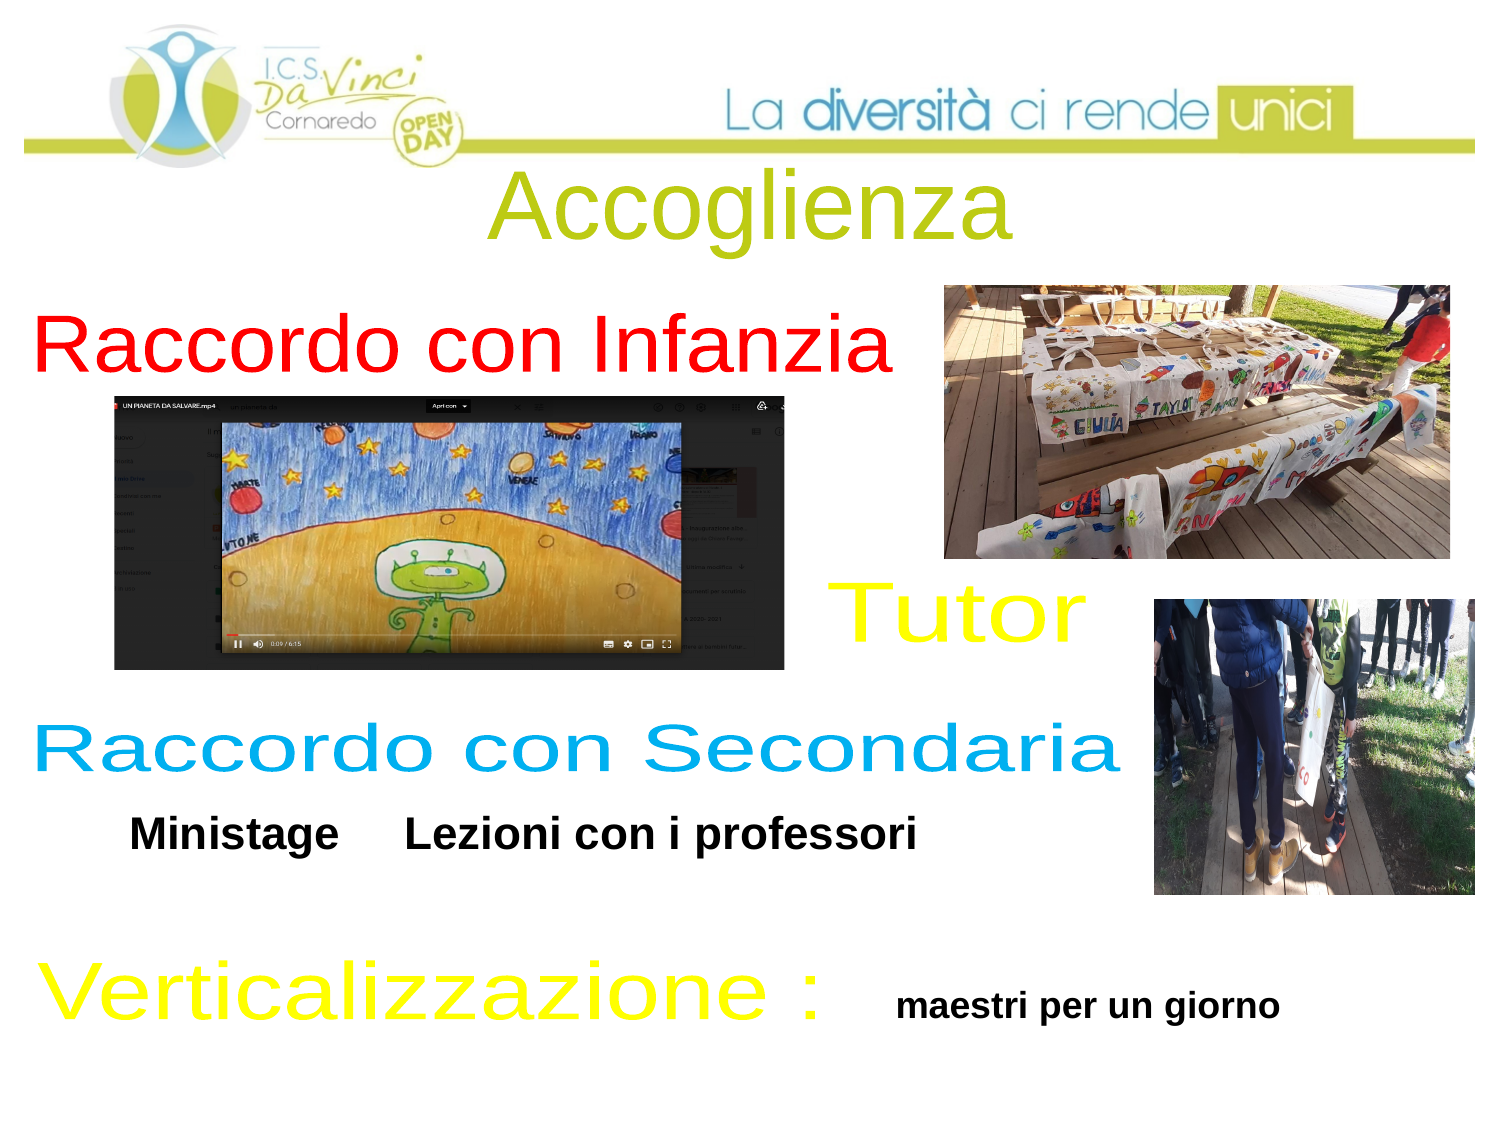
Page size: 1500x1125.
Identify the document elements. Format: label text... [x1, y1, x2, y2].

text_box maestri per un giorno [880, 966, 1329, 1042]
picture [1154, 599, 1476, 895]
picture [114, 396, 785, 670]
picture [24, 24, 1476, 169]
picture [943, 285, 1451, 560]
text_box Ministage Lezioni con i professori [114, 788, 1149, 880]
